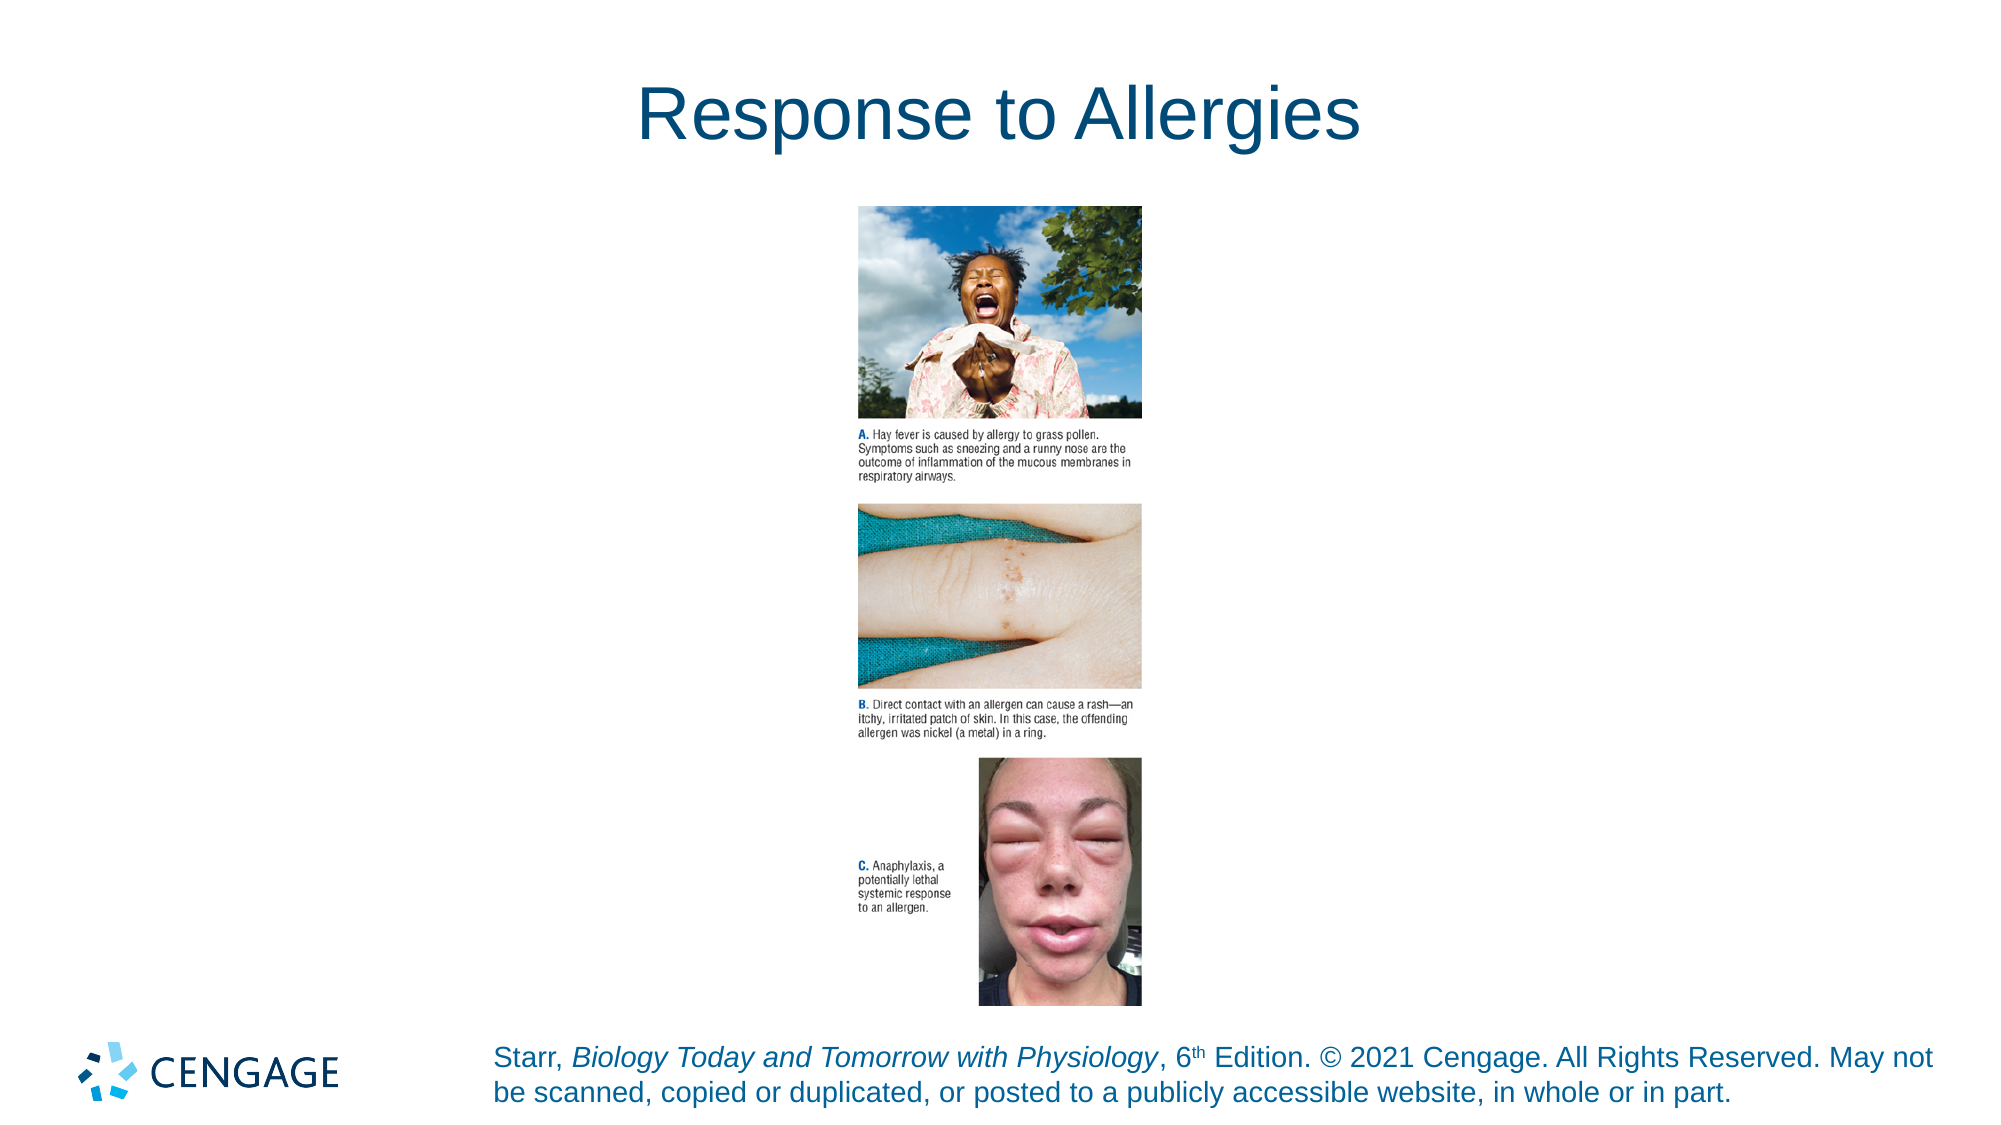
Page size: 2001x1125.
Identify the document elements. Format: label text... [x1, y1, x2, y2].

picture [858, 206, 1142, 1006]
picture [78, 1042, 338, 1101]
picture [864, 666, 868, 677]
title Response to Allergies [137, 59, 1863, 171]
